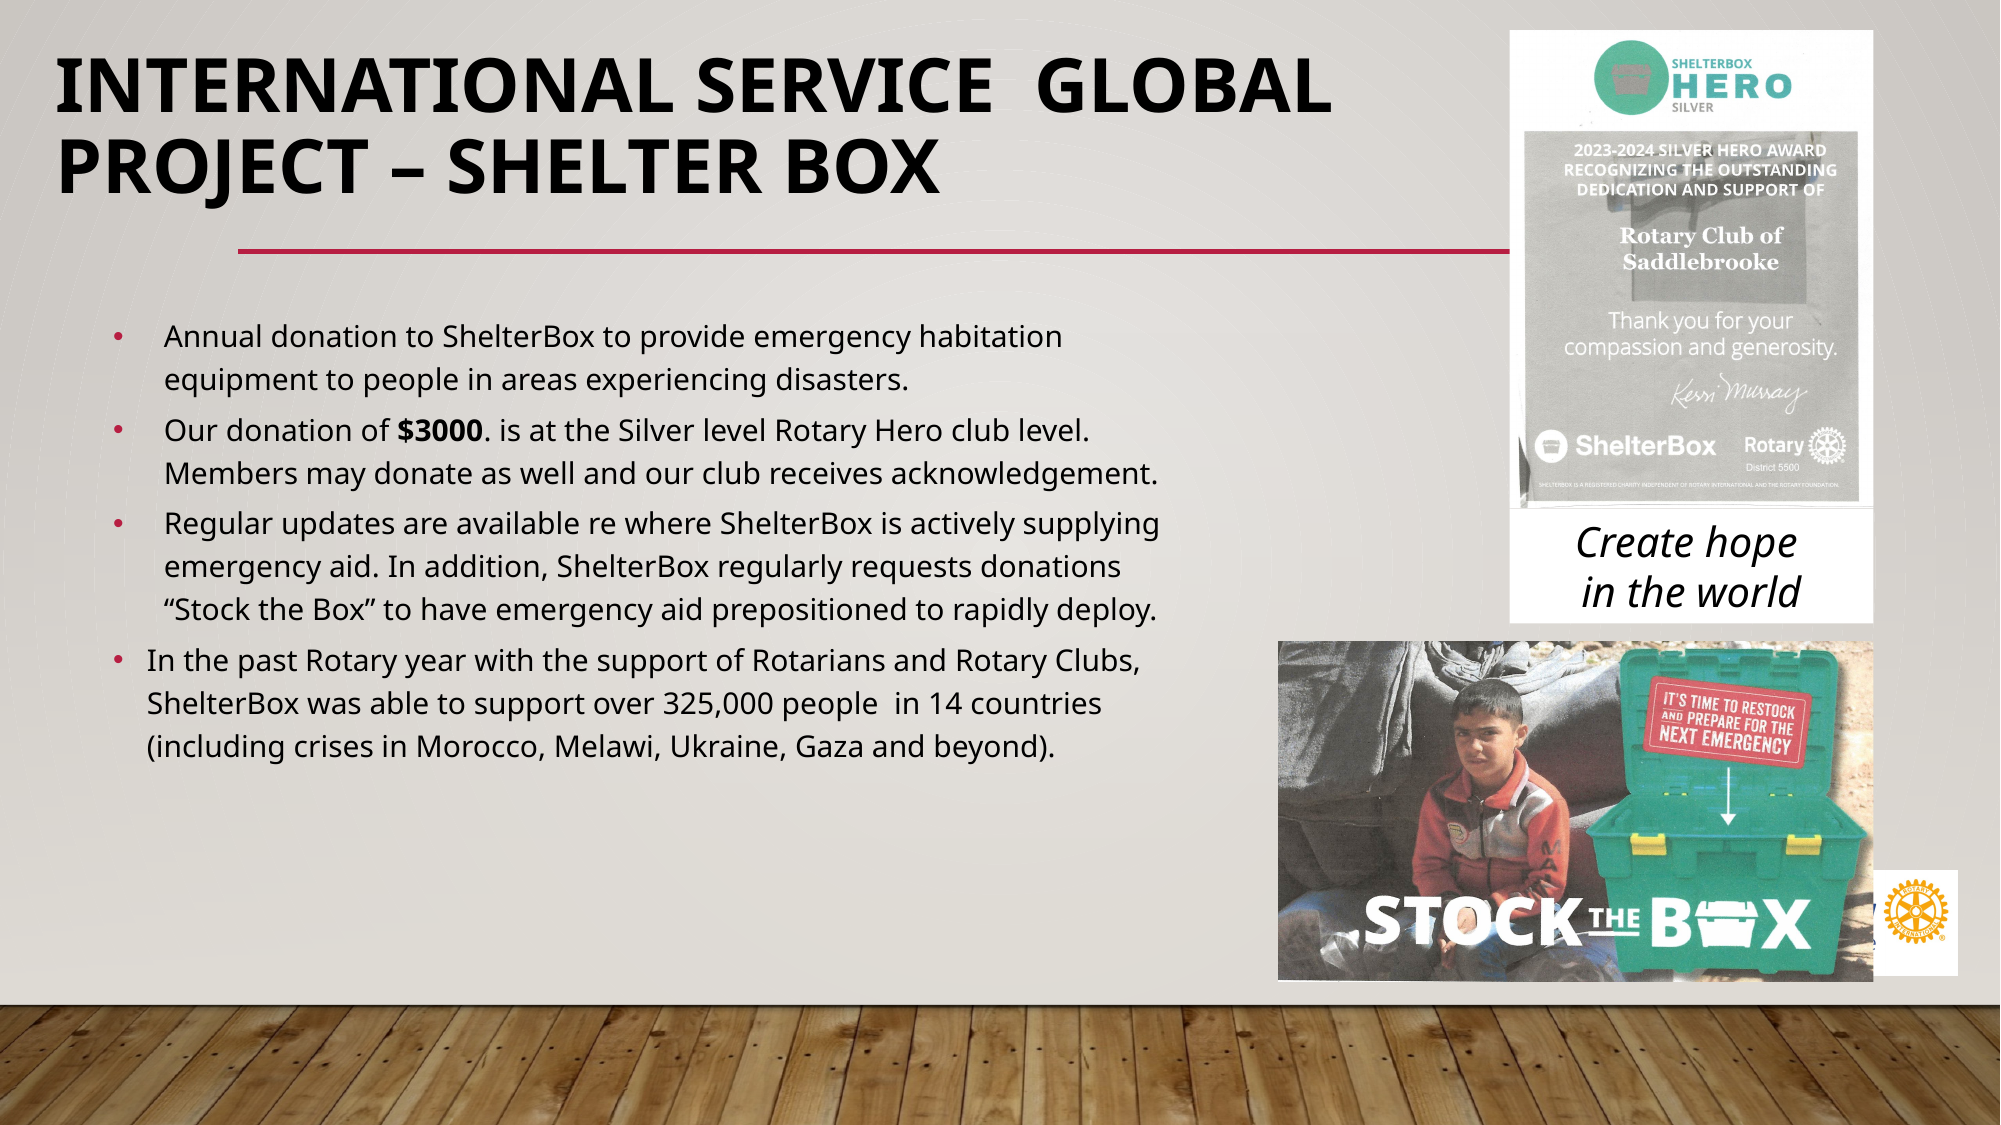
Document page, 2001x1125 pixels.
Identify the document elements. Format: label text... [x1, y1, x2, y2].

text_box Create hope in the world [1509, 588, 1874, 624]
picture [0, 1005, 2000, 1125]
text_box Create hope in the world [1509, 508, 1874, 550]
title International Service Global project – Shelter Box [40, 40, 1509, 213]
list Annual donation to ShelterBox to provide emergency habitation equipment to people in areas experiencing disasters. Our donation of $3000. is at the Silver level Rotary Hero club level. Members may donate as well and our club receives acknowledgement. Regular updates are available re where ShelterBox is actively supplying emergency aid. In addition, ShelterBox regularly requests donations “Stock the Box” to have emergency aid prepositioned to rapidly deploy. In the past Rotary year with the support of Rotarians and Rotary Clubs, ShelterBox was able to support over 325,000 people in 14 countries (including crises in Morocco, Melawi, Ukraine, Gaza and beyond). [98, 303, 1191, 869]
picture [1509, 30, 1874, 508]
text_box [1480, 550, 1970, 588]
picture [1277, 641, 1958, 982]
